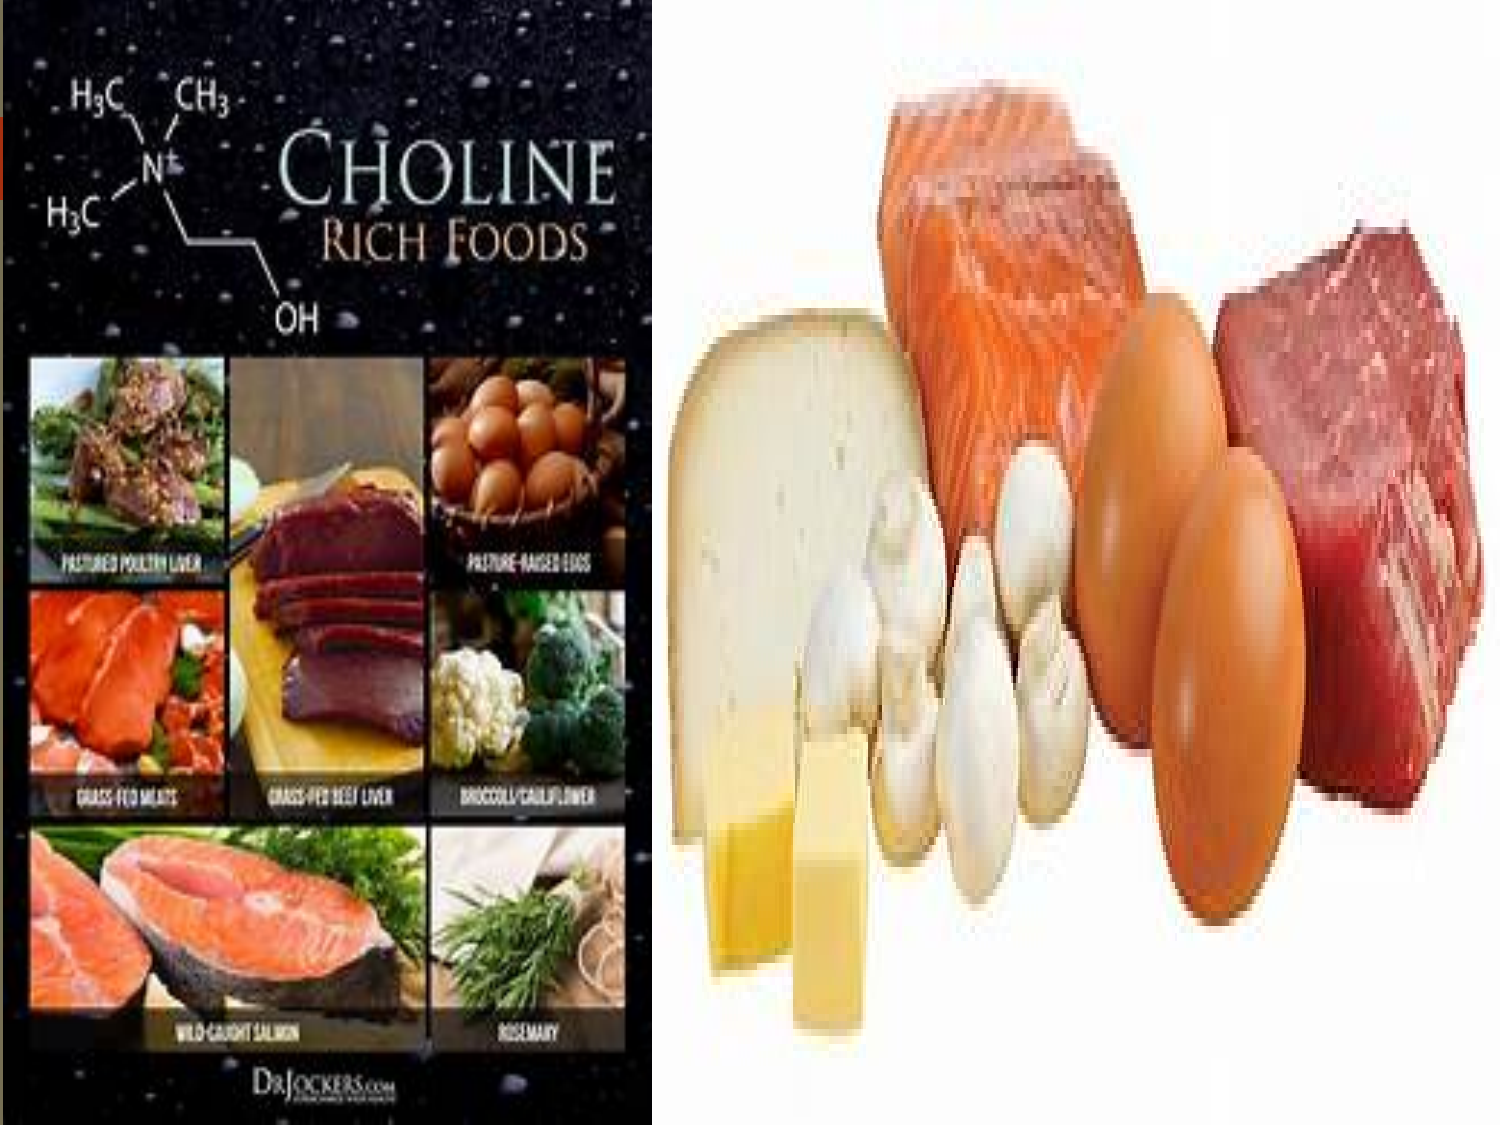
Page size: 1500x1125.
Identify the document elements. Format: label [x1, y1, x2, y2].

picture [3, 0, 652, 1125]
list [652, 0, 1500, 1125]
